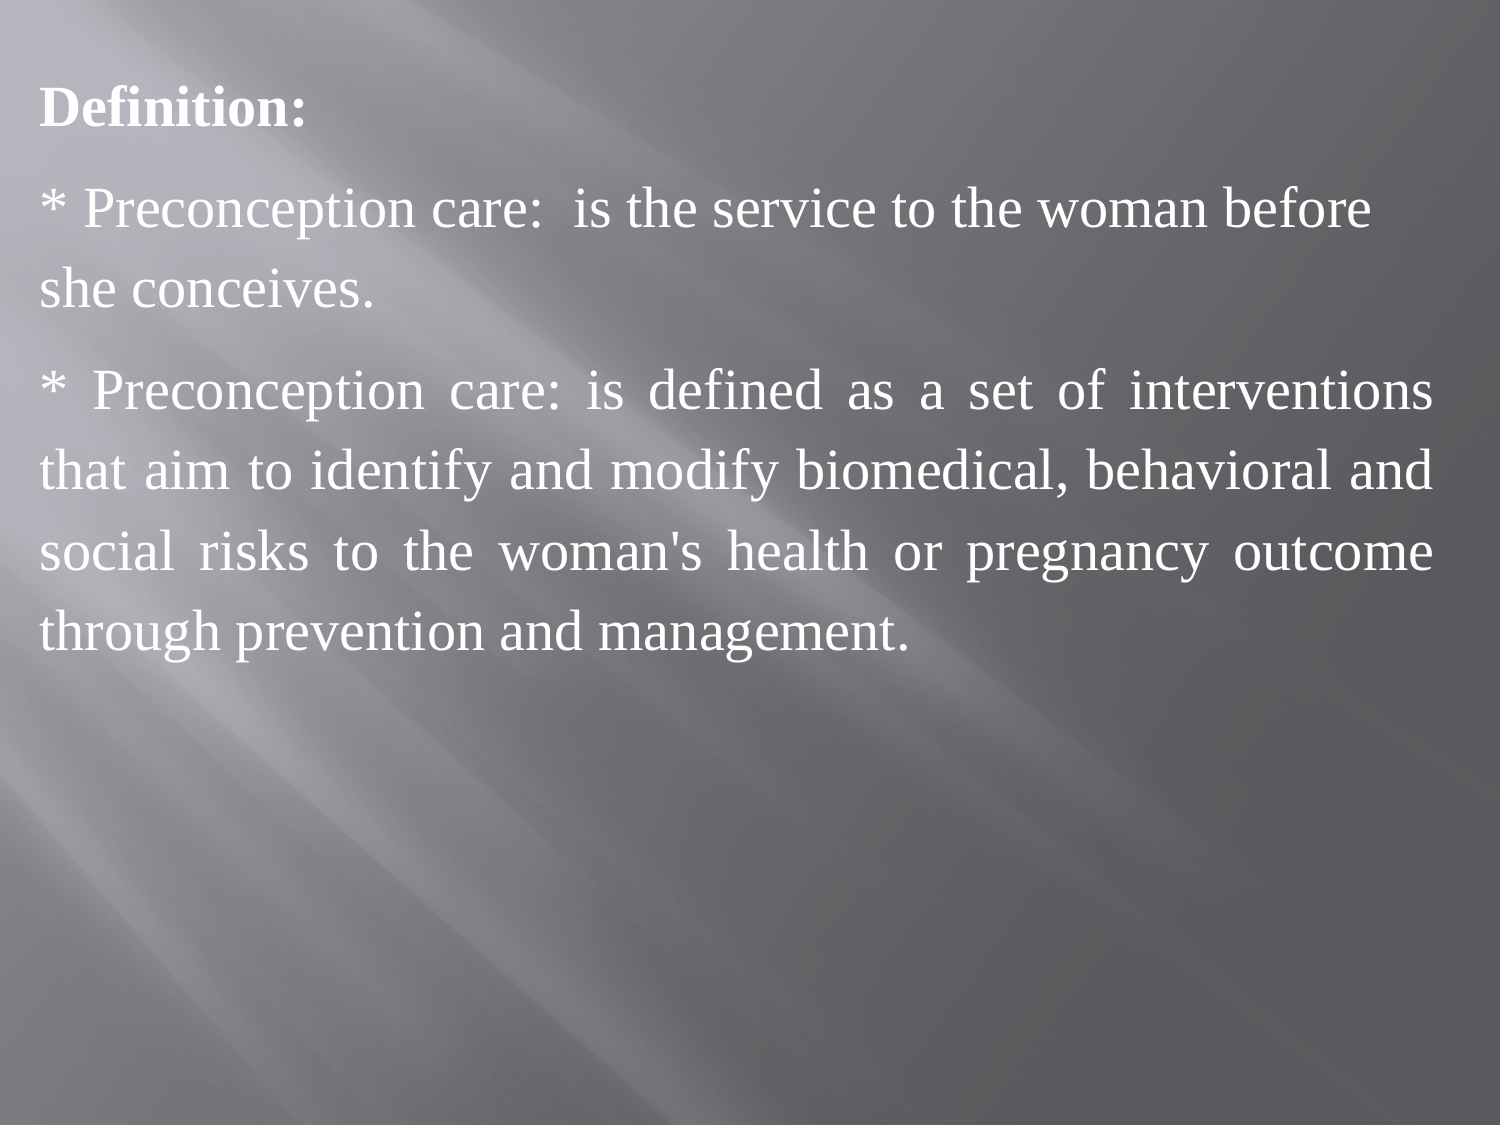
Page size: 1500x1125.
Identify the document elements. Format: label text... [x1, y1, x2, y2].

text_box Definition: * Preconception care: is the service to the woman before she conceives. * Preconception care: is defined as a set of interventions that aim to identify and modify biomedical, behavioral and social risks to the woman's health or pregnancy outcome through prevention and management. [24, 49, 1450, 670]
